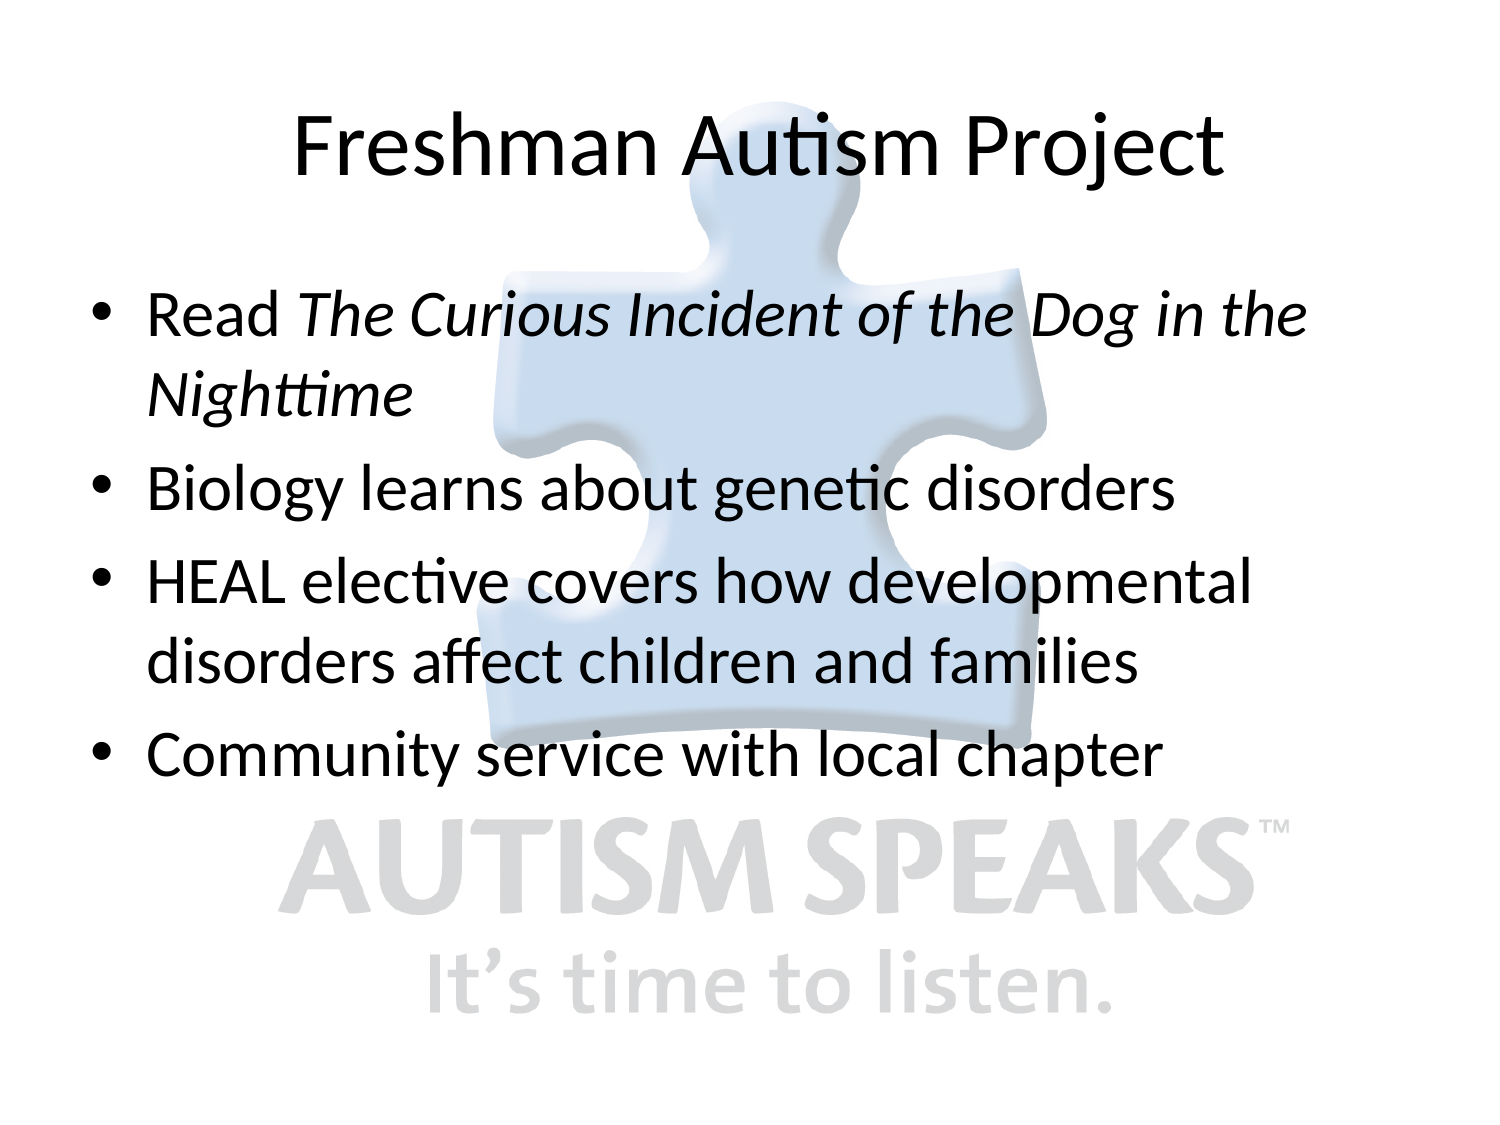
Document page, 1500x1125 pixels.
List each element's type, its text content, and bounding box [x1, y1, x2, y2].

list Read The Curious Incident of the Dog in the Nighttime Biology learns about genetic disorders HEAL elective covers how developmental disorders affect children and families Community service with local chapter [75, 262, 1425, 1005]
title Freshman Autism Project [75, 45, 1425, 233]
